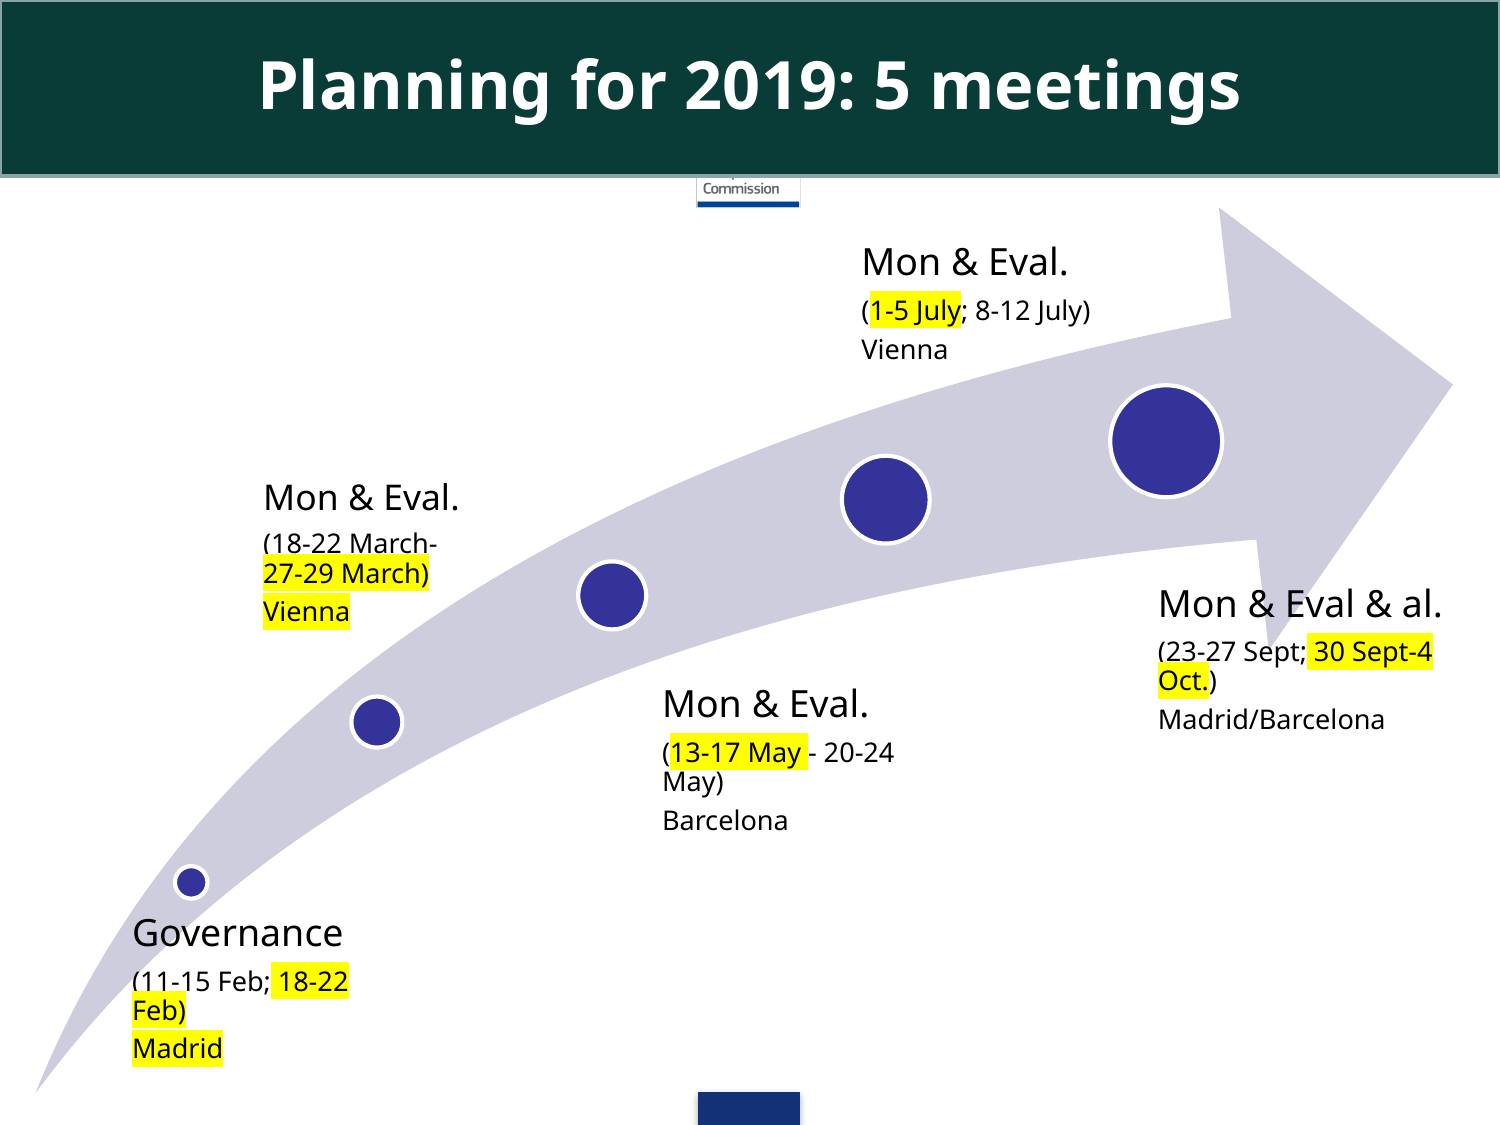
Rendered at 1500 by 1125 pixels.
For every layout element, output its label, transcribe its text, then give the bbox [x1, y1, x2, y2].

text_box Planning for 2019: 5 meetings [0, 0, 1500, 178]
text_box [52, 175, 1471, 1125]
